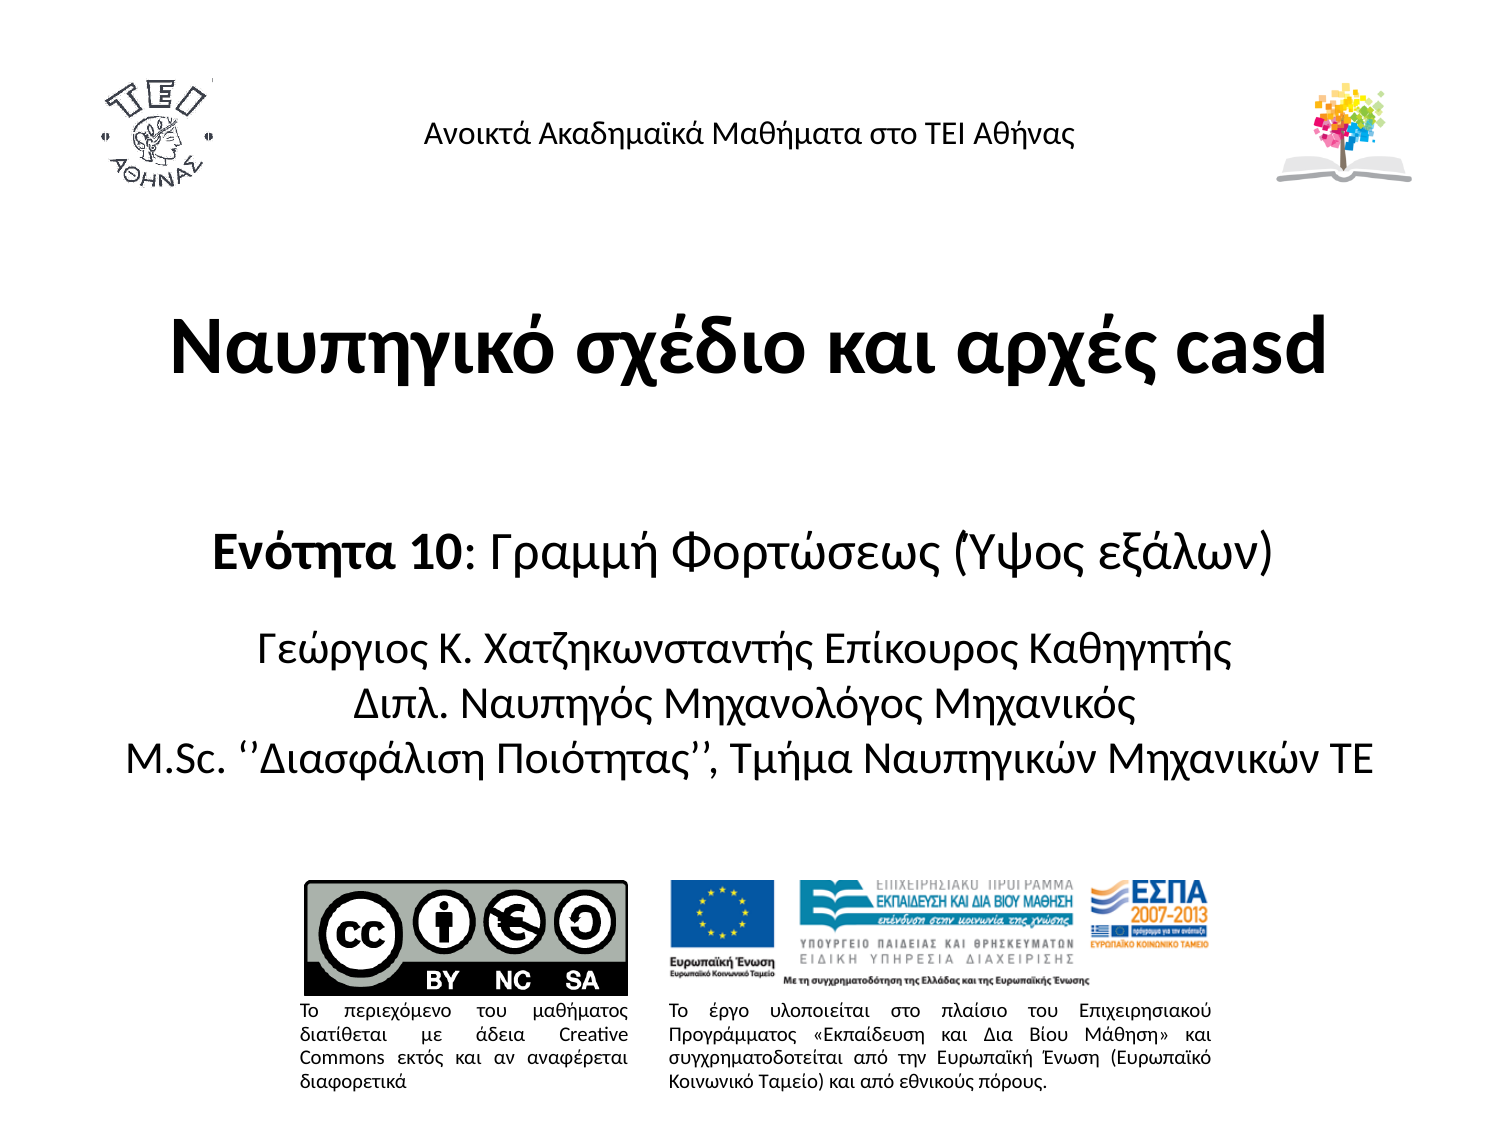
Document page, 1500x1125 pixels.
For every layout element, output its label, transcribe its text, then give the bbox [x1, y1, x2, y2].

picture [663, 880, 1214, 996]
picture [100, 77, 213, 193]
text_box Ανοικτά Ακαδημαϊκά Μαθήματα στο ΤΕΙ Αθήνας [217, 103, 1268, 159]
title Ναυπηγικό σχέδιο και αρχές casd [112, 219, 1388, 461]
table_header Το έργο υλοποιείται στο πλαίσιο του Επιχειρησιακού Προγράμματος «Εκπαίδευση και Δια Βίου Μάθηση» και συγχρηματοδοτείται από την Ευρωπαϊκή Ένωση (Ευρωπαϊκό Κοινωνικό Ταμείο) και από εθνικούς πόρους. [640, 999, 1223, 1125]
picture [1273, 77, 1414, 185]
table_header Το περιεχόμενο του μαθήματος διατίθεται με άδεια Creative Commons εκτός και αν αναφέρεται διαφορετικά [289, 999, 640, 1125]
picture [303, 880, 628, 996]
subtitle Ενότητα 10: Γραμμή Φορτώσεως (Ύψος εξάλων) Γεώργιος Κ. Χατζηκωνσταντής Επίκουρος Καθηγητής Διπλ. Ναυπηγός Μηχανολόγος Μηχανικός M.Sc. ‘’Διασφάλιση Ποιότητας’’, Τμήμα Ναυπηγικών Μηχανικών ΤΕ [0, 507, 1500, 796]
